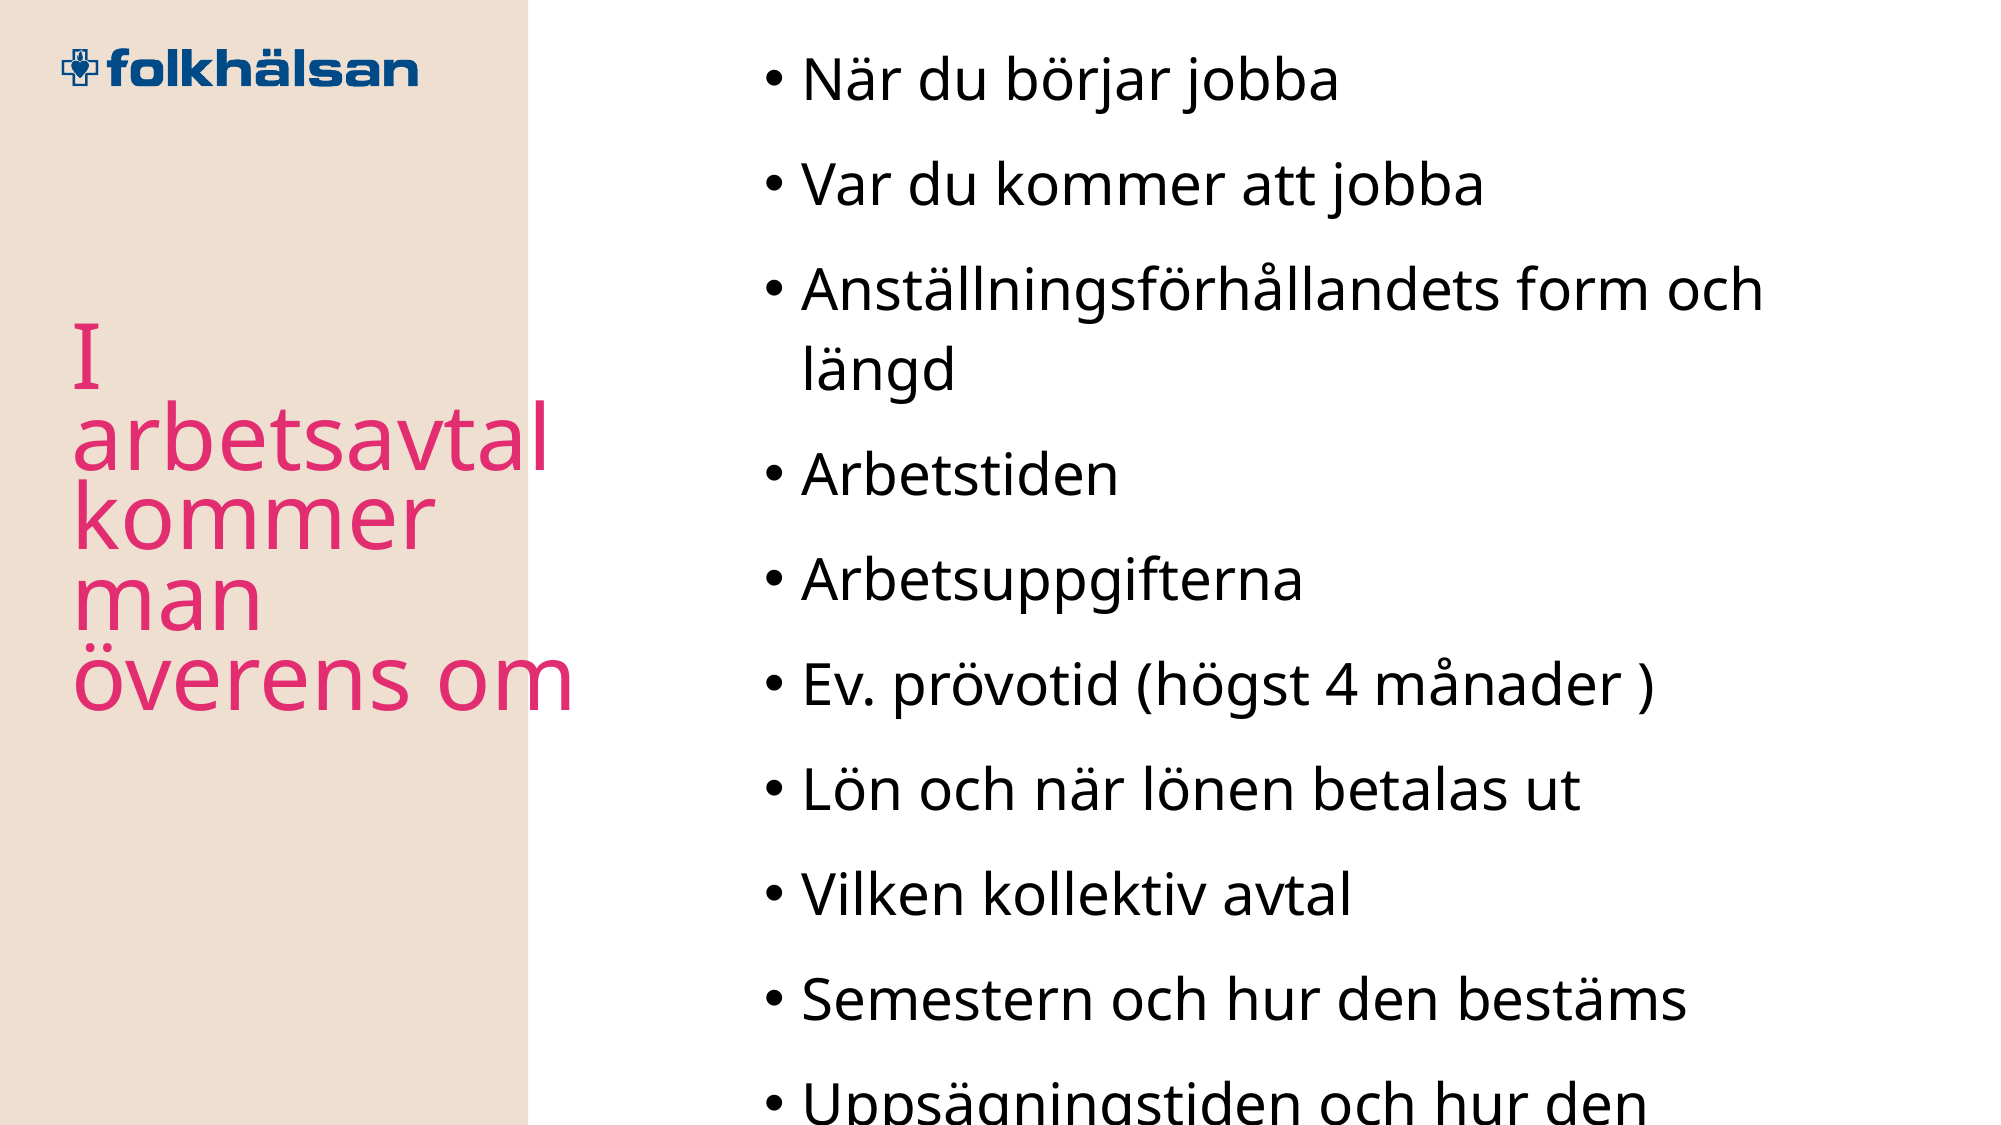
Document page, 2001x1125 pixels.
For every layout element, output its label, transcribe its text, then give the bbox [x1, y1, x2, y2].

list I arbetsavtal kommer man överens om [71, 328, 584, 821]
picture [61, 48, 418, 87]
list När du börjar jobba Var du kommer att jobba Anställningsförhållandets form och längd Arbetstiden Arbetsuppgifterna Ev. prövotid (högst 4 månader ) Lön och när lönen betalas ut Vilken kollektiv avtal Semestern och hur den bestäms Uppsägningstiden och hur den bestäms [764, 32, 1863, 1069]
